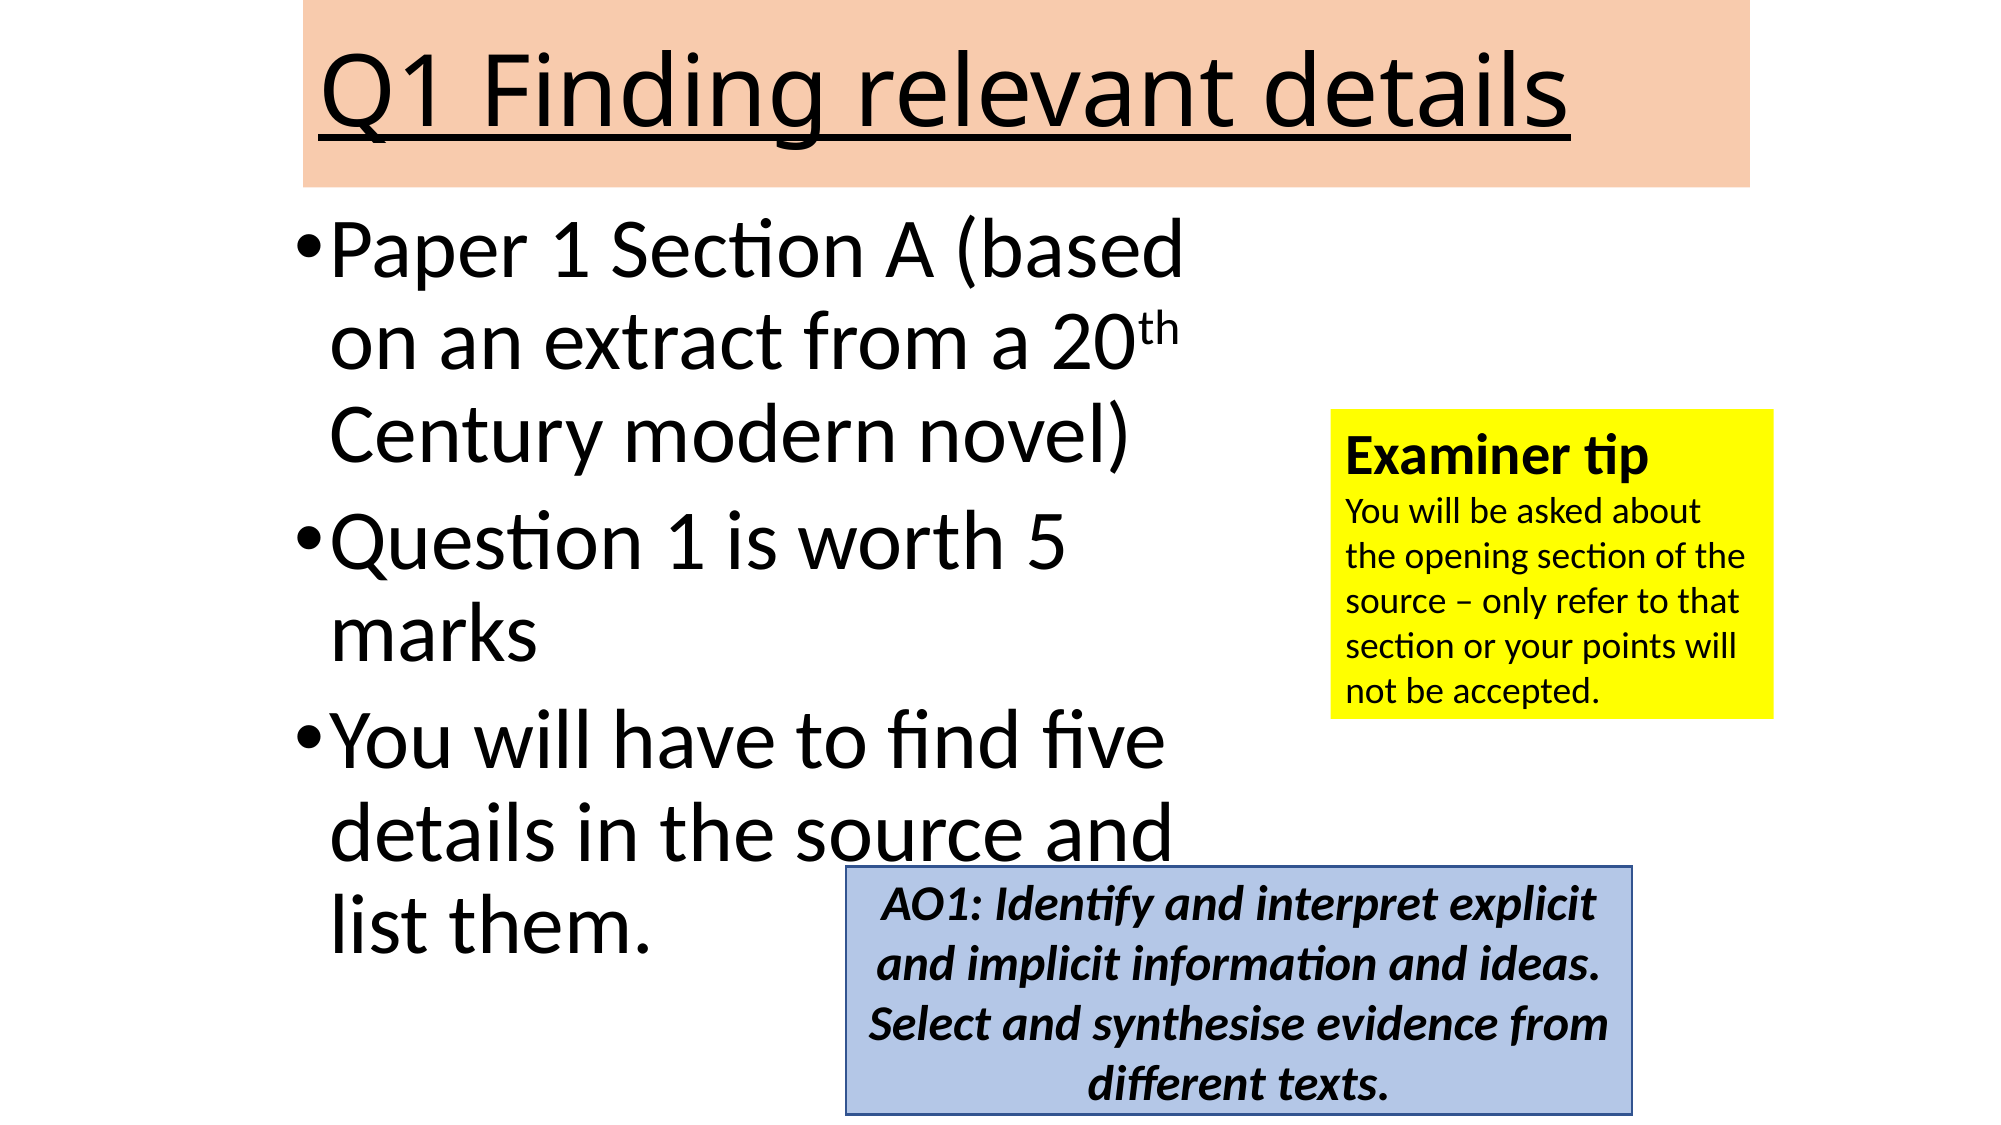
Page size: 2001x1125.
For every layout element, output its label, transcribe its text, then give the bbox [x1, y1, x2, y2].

list Paper 1 Section A (based on an extract from a 20th Century modern novel) Question 1 is worth 5 marks You will have to find five details in the source and list them. [279, 196, 1308, 984]
text_box AO1: Identify and interpret explicit and implicit information and ideas. Select and synthesise evidence from different texts. [845, 865, 1633, 1116]
text_box Examiner tip You will be asked about the opening section of the source – only refer to that section or your points will not be accepted. [1330, 409, 1774, 719]
title Q1 Finding relevant details [303, 0, 1750, 188]
